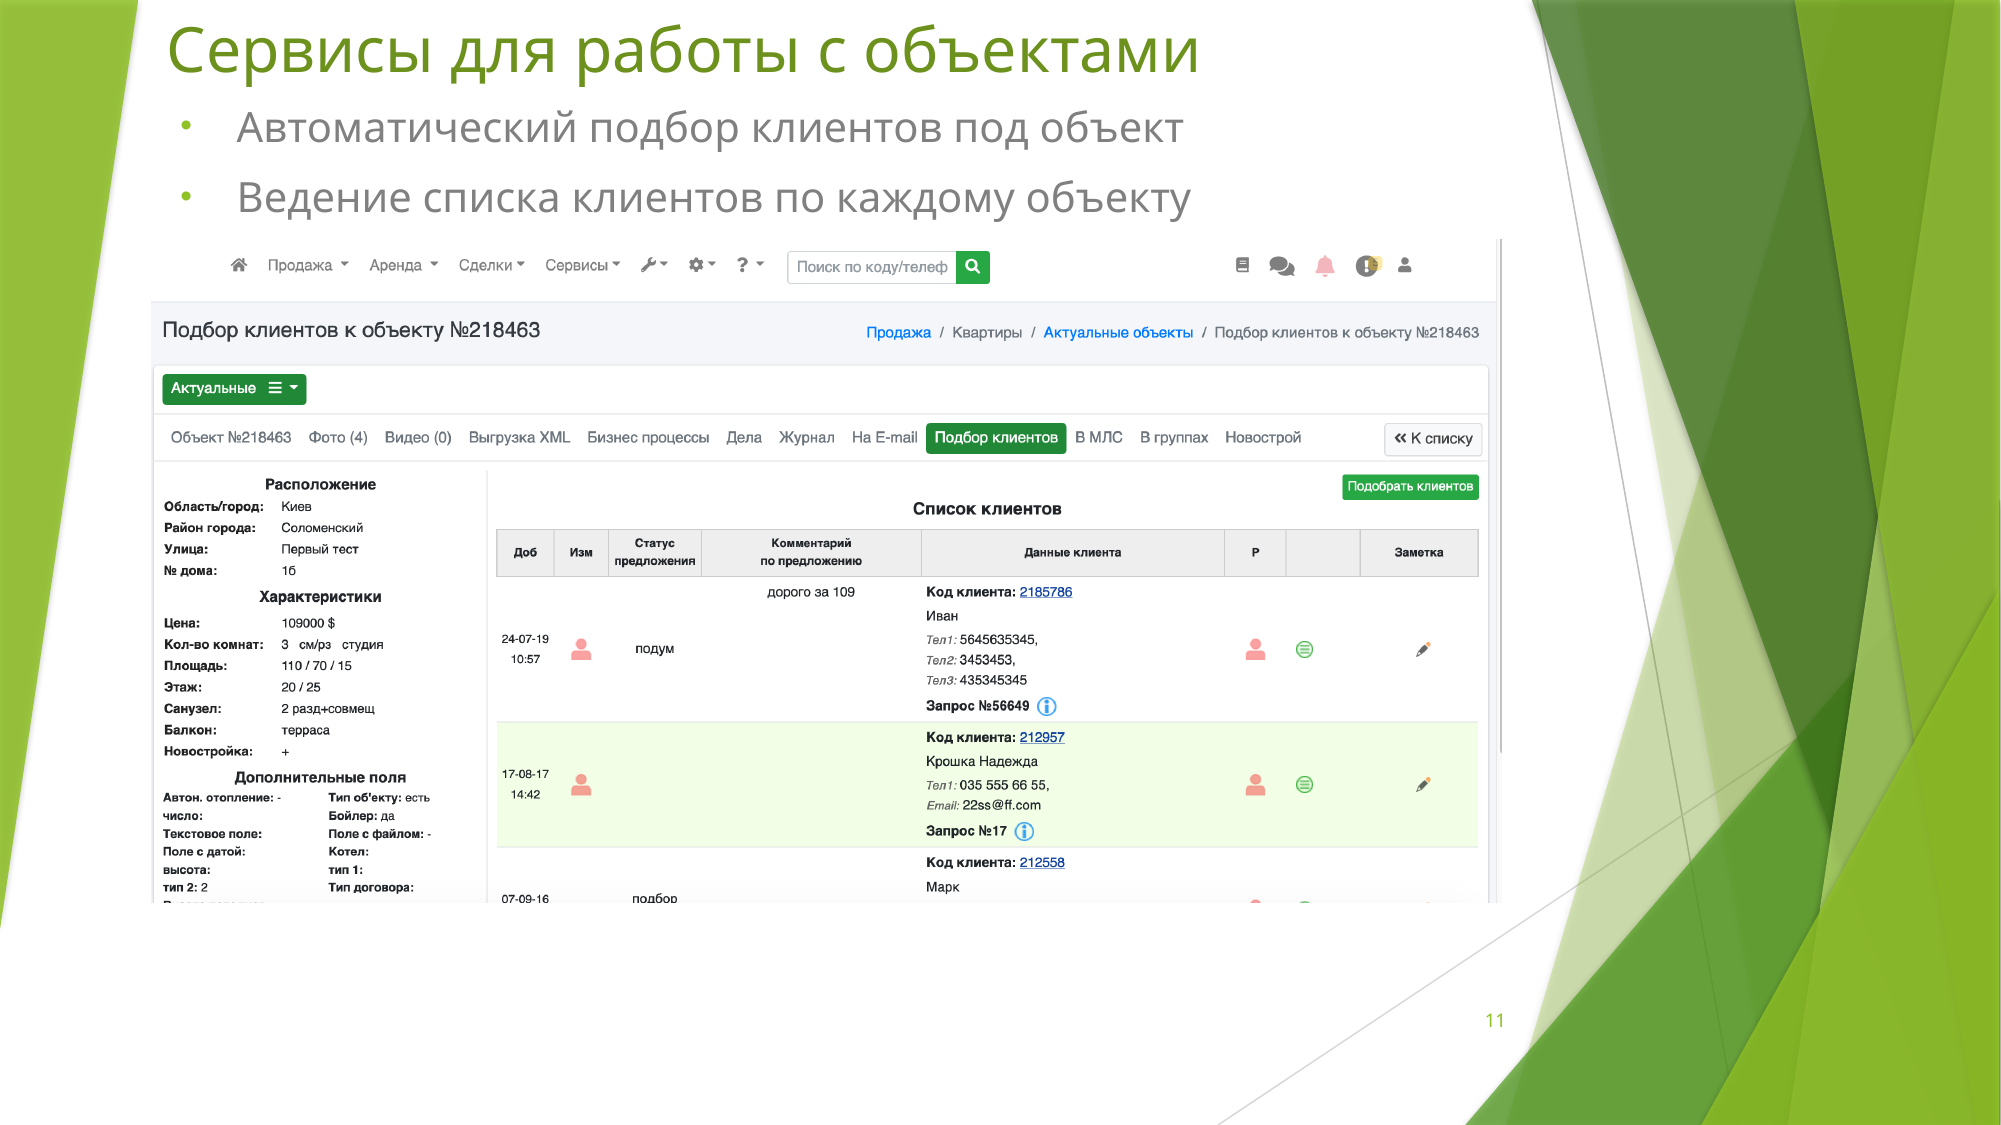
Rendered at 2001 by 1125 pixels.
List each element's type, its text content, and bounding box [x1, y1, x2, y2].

subtitle [151, 687, 1530, 1088]
picture [151, 239, 1503, 904]
text_box Автоматический подбор клиентов под объект Ведение списка клиентов по каждому объекту [165, 92, 1543, 309]
title Сервисы для работы с объектами [151, 10, 1426, 93]
